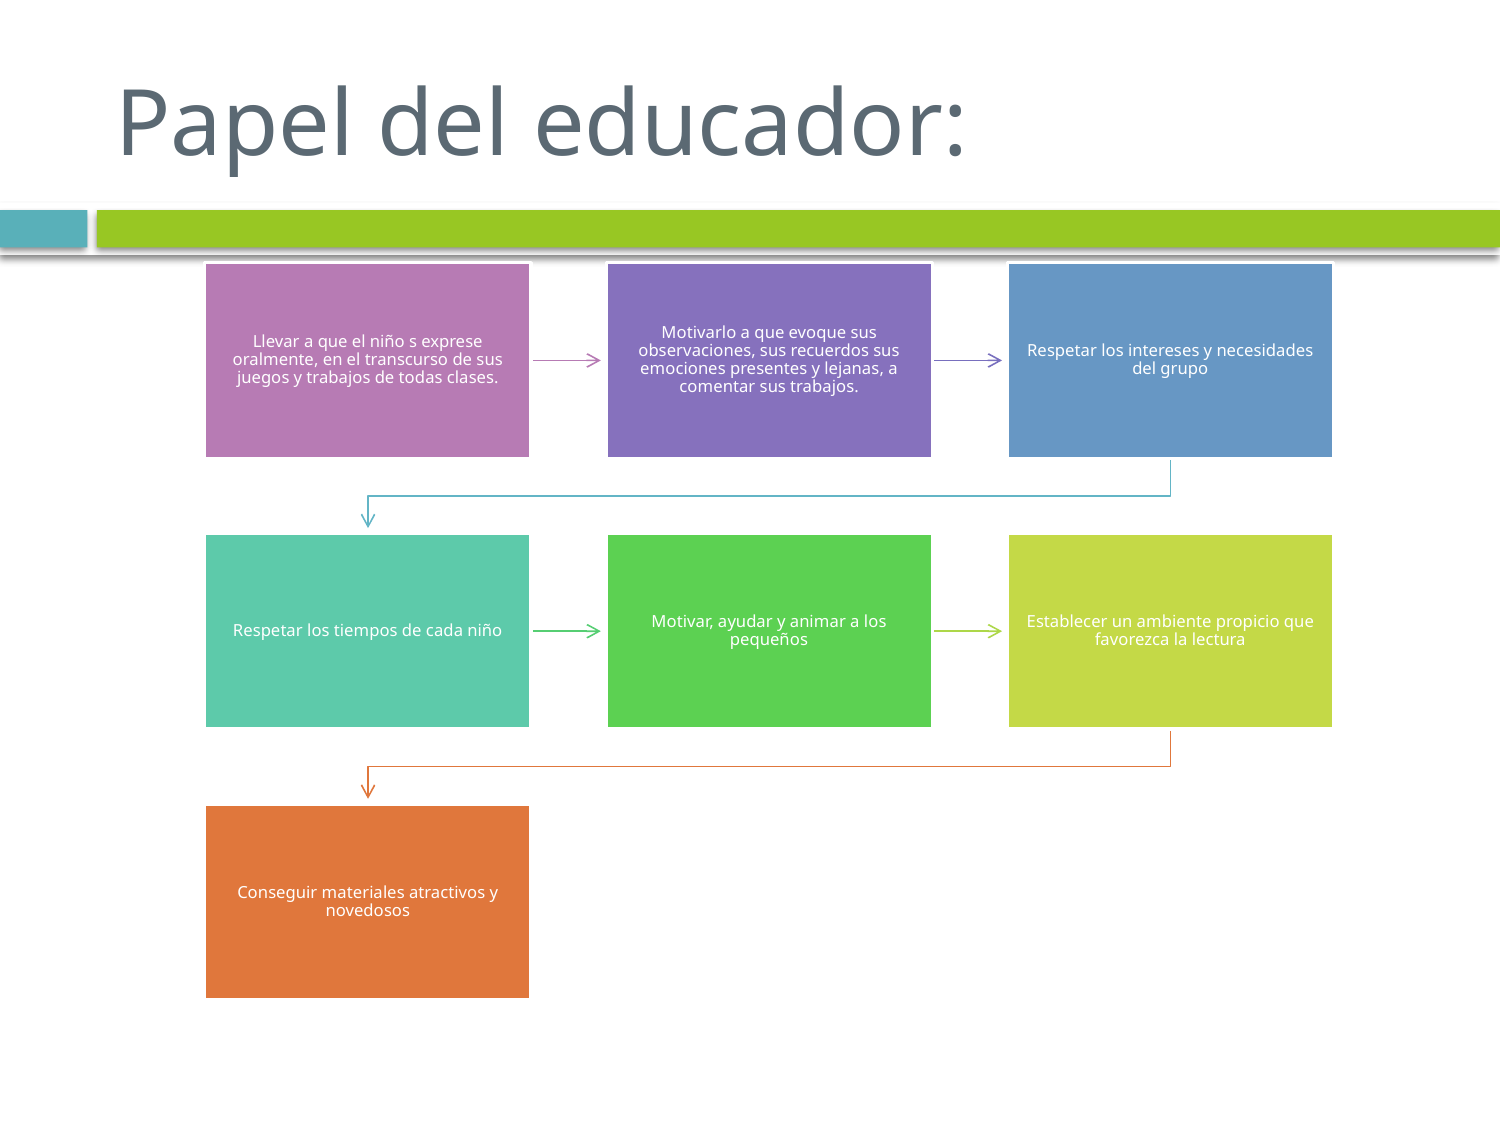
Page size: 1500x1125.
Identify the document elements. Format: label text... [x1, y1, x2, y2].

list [100, 262, 1439, 1001]
title Papel del educador: [100, 37, 1438, 200]
